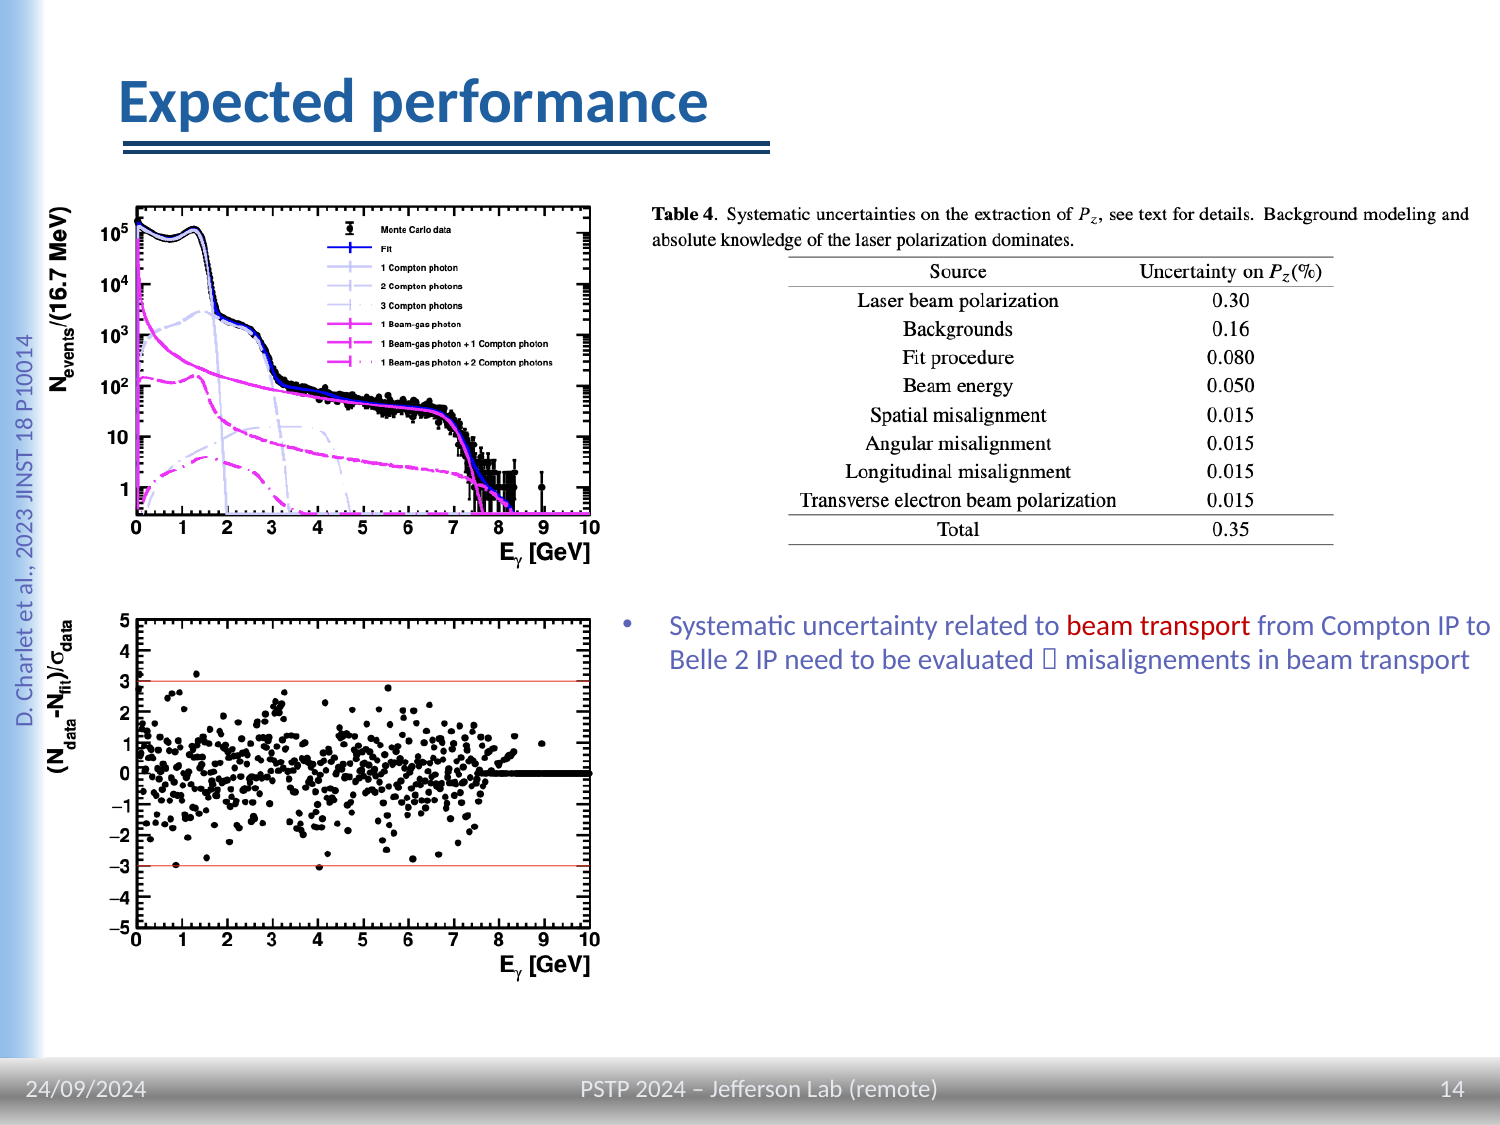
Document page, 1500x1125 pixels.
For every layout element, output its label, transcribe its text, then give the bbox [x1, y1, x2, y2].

title Expected performance [103, 59, 1397, 144]
picture [635, 200, 1480, 563]
text_box D. Charlet et al., 2023 JINST 18 P10014 [0, 0, 45, 1058]
picture [10, 168, 629, 1029]
footer PSTP 2024 – Jefferson Lab (remote) [288, 1057, 1231, 1118]
text_box Systematic uncertainty related to beam transport from Compton IP to Belle 2 IP need to be evaluated  misalignements in beam transport [629, 598, 1500, 684]
slide_number 14 [1313, 1057, 1480, 1118]
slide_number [10, 1057, 196, 1118]
